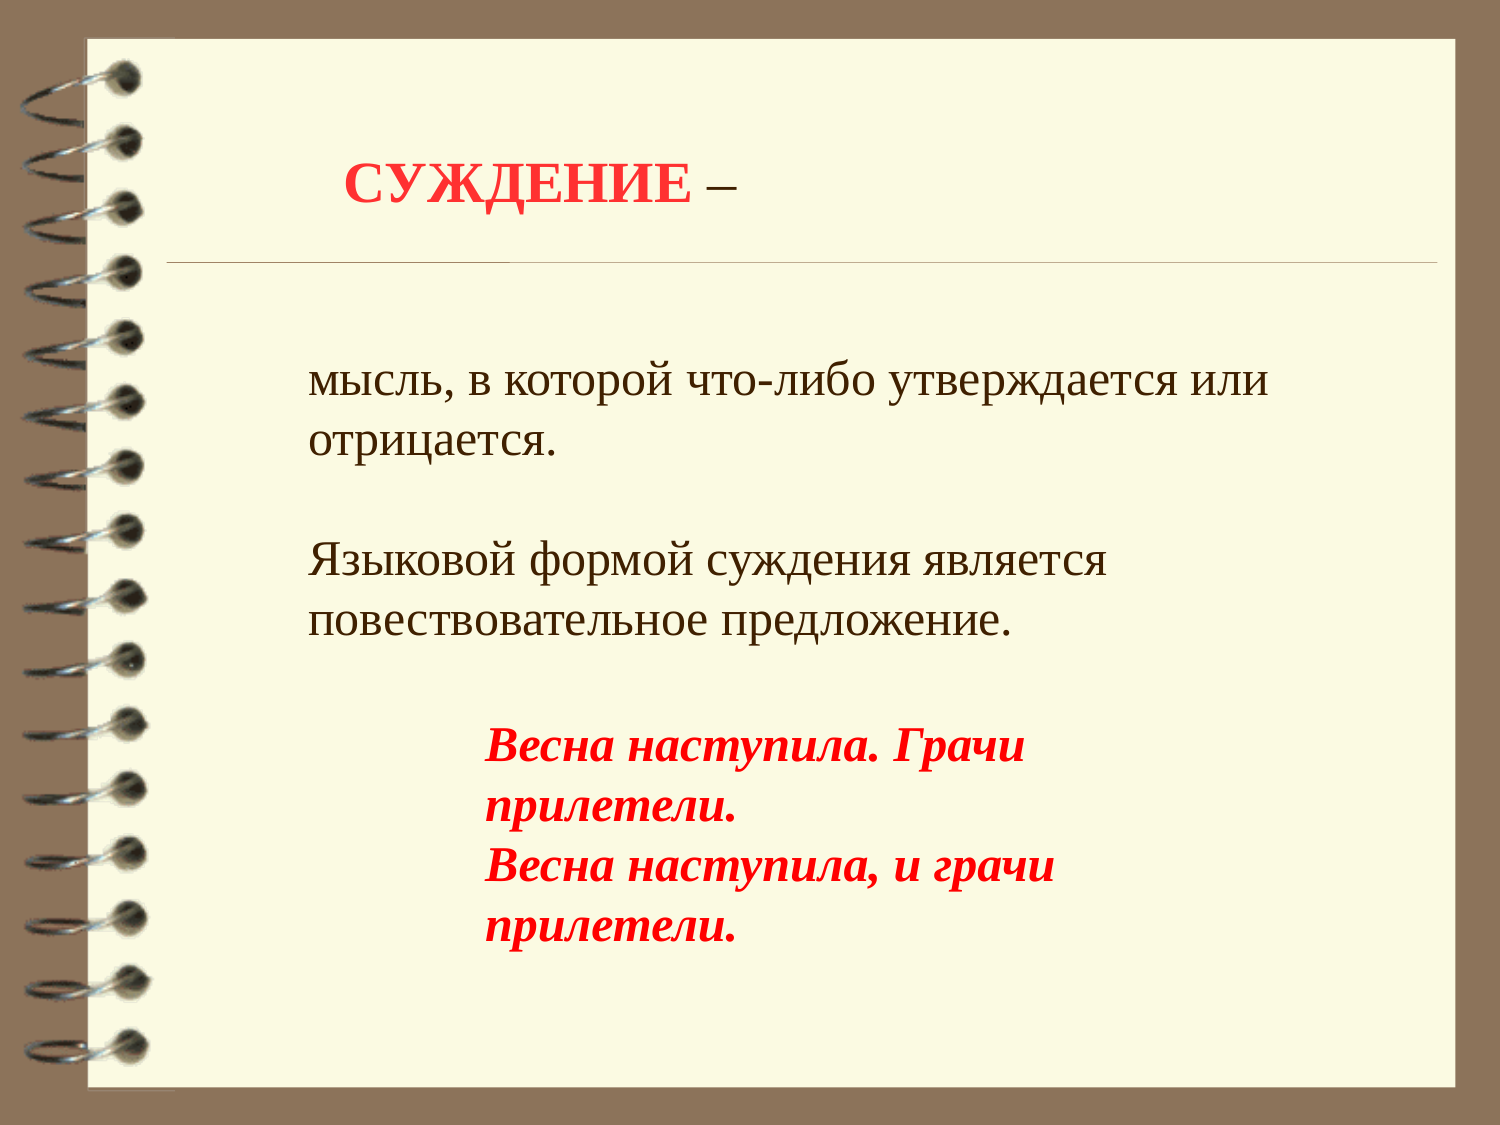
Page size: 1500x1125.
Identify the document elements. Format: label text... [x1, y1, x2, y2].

picture [0, 0, 175, 1125]
text_box Весна наступила. Грачи прилетели. Весна наступила, и грачи прилетели. [395, 704, 1146, 959]
text_box СУЖДЕНИЕ – [253, 137, 1247, 322]
text_box мысль, в которой что-либо утверждается или отрицается. Языковой формой суждения является повествовательное предложение. [218, 337, 1447, 713]
